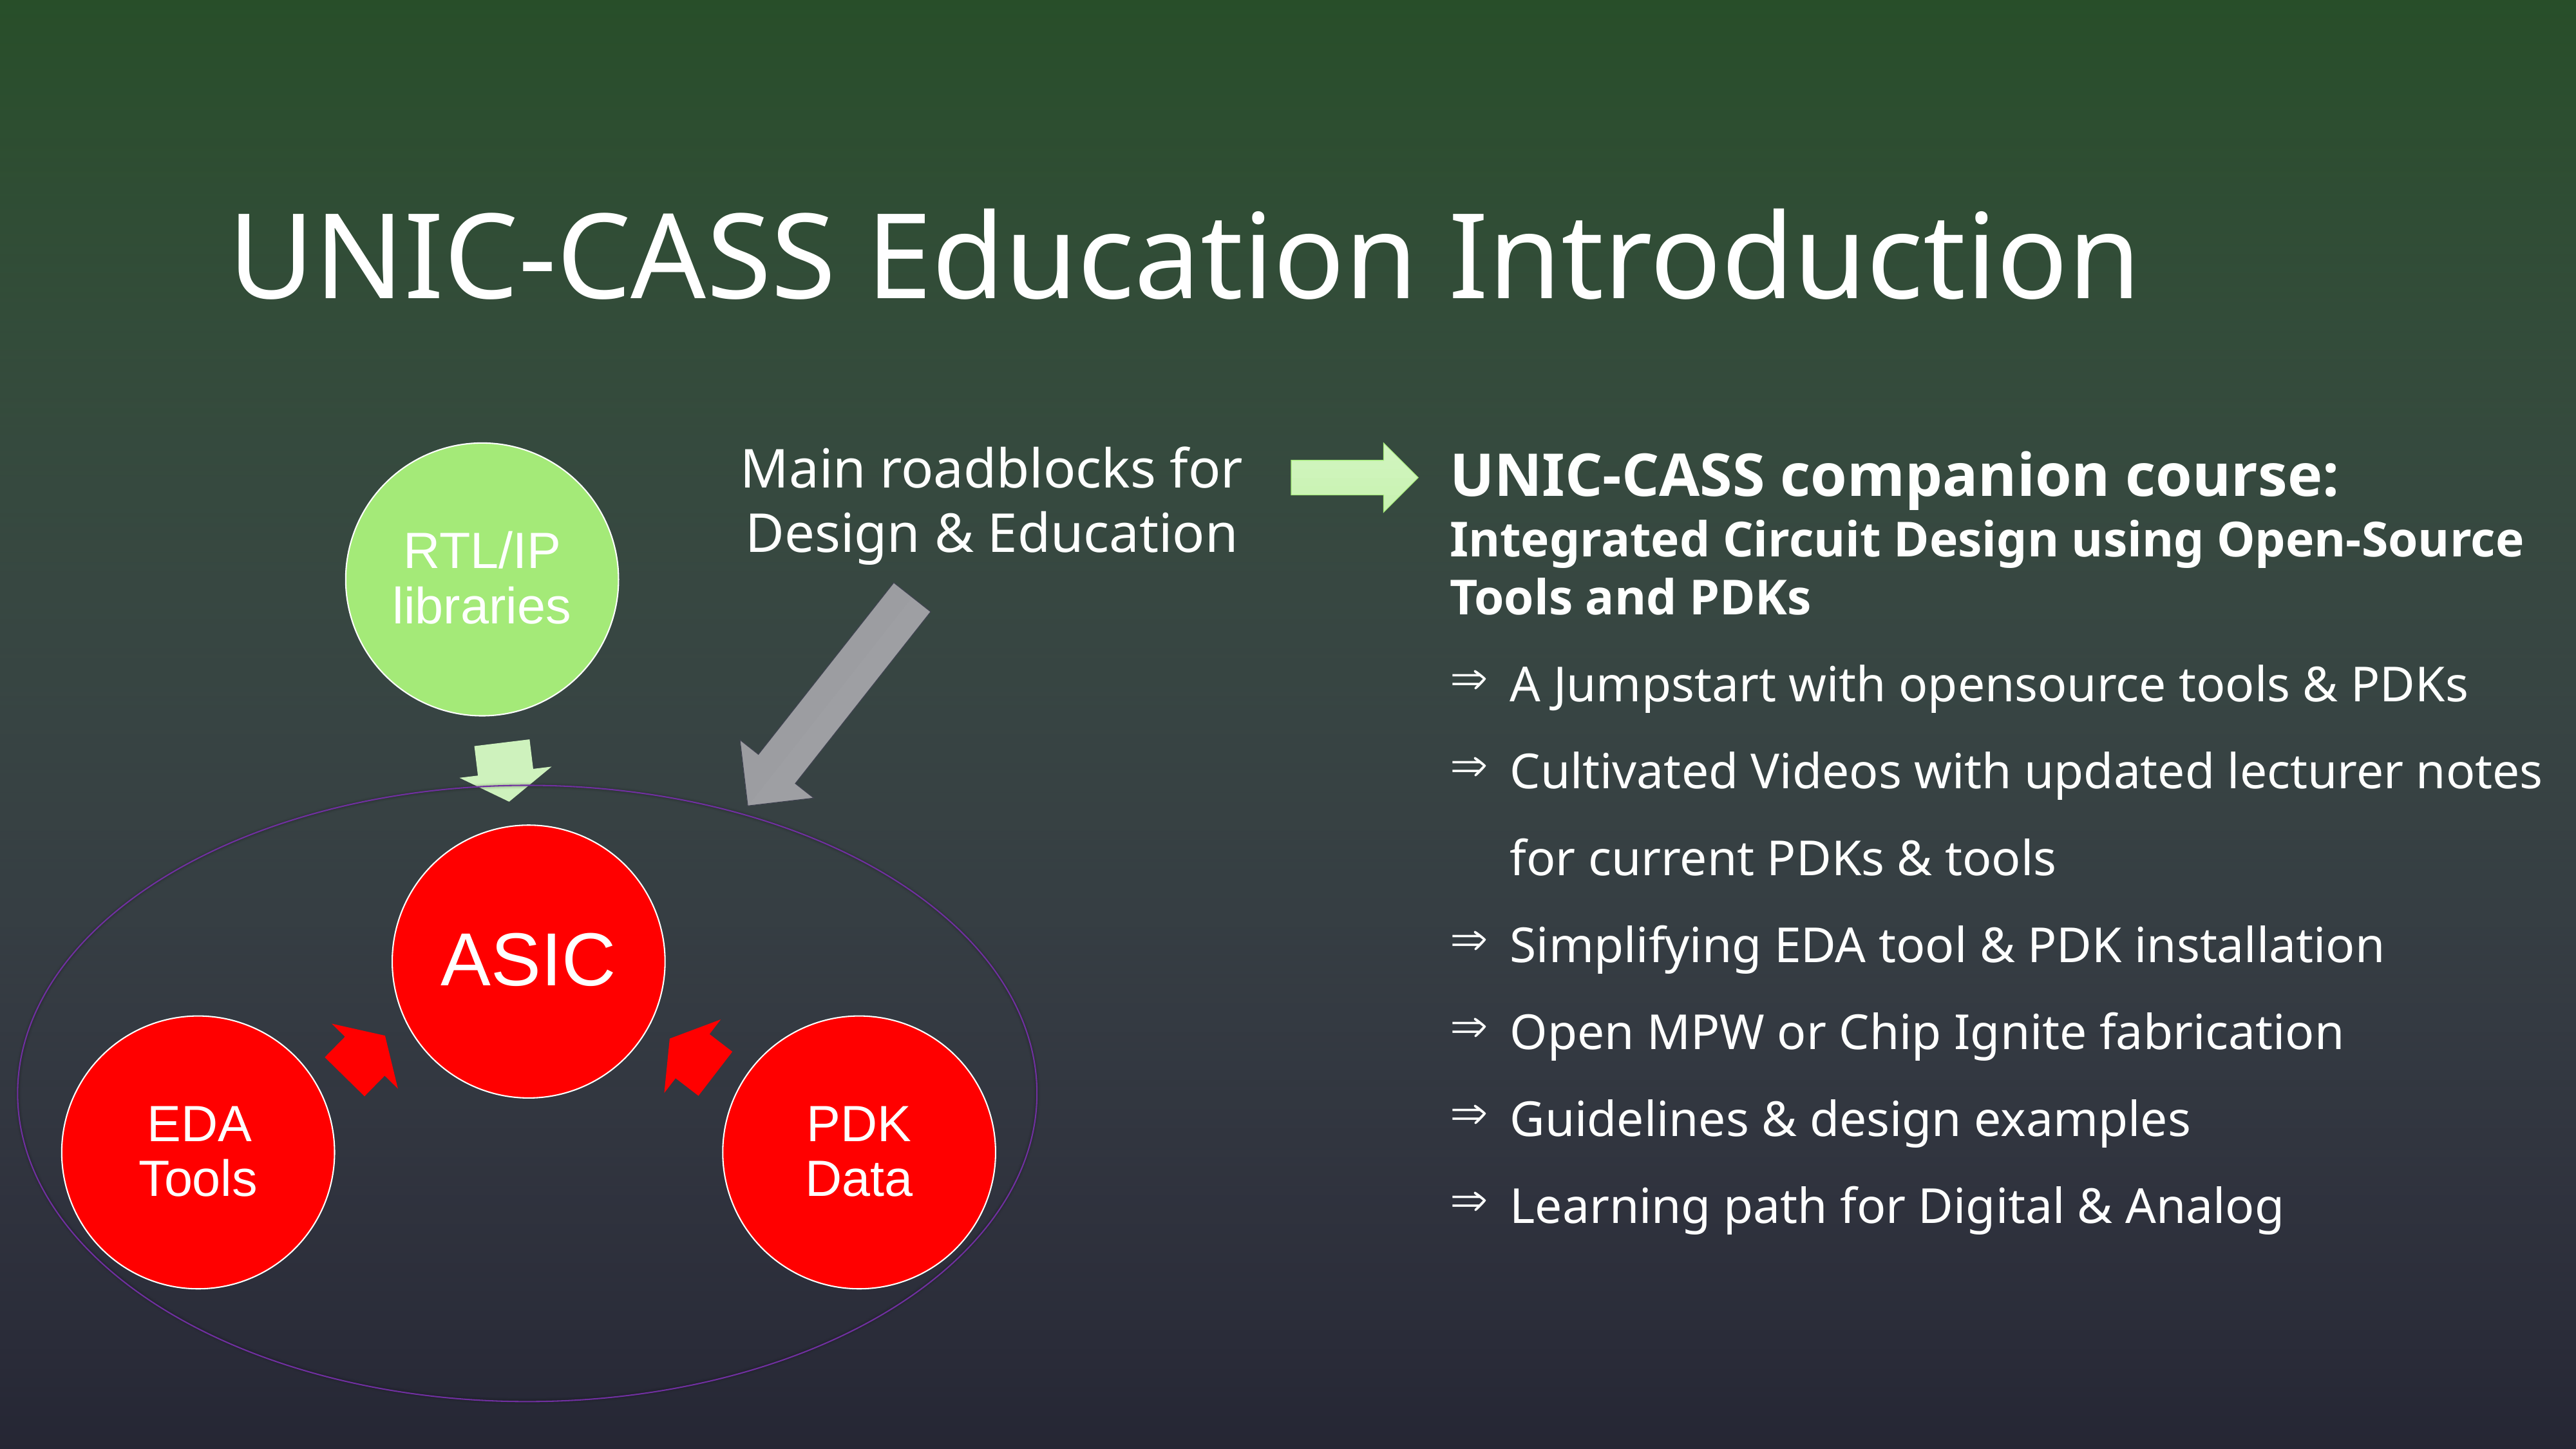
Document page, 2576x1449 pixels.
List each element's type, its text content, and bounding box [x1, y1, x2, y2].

text_box [0, 0, 2576, 1449]
text_box Main roadblocks for Design & Education [658, 429, 1327, 568]
text_box UNIC-CASS companion course: Integrated Circuit Design using Open-Source Tools and PDKs A Jumpstart with opensource tools & PDKs Cultivated Videos with updated lecturer notes for current PDKs & tools Simplifying EDA tool & PDK installation Open MPW or Chip Ignite fabrication Guidelines & design examples Learning path for Digital & Analog [1440, 432, 2568, 1238]
title UNIC-CASS Education Introduction [223, 176, 2285, 407]
text_box [1291, 442, 1419, 513]
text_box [0, 442, 1289, 1290]
text_box [135, 1290, 920, 1402]
